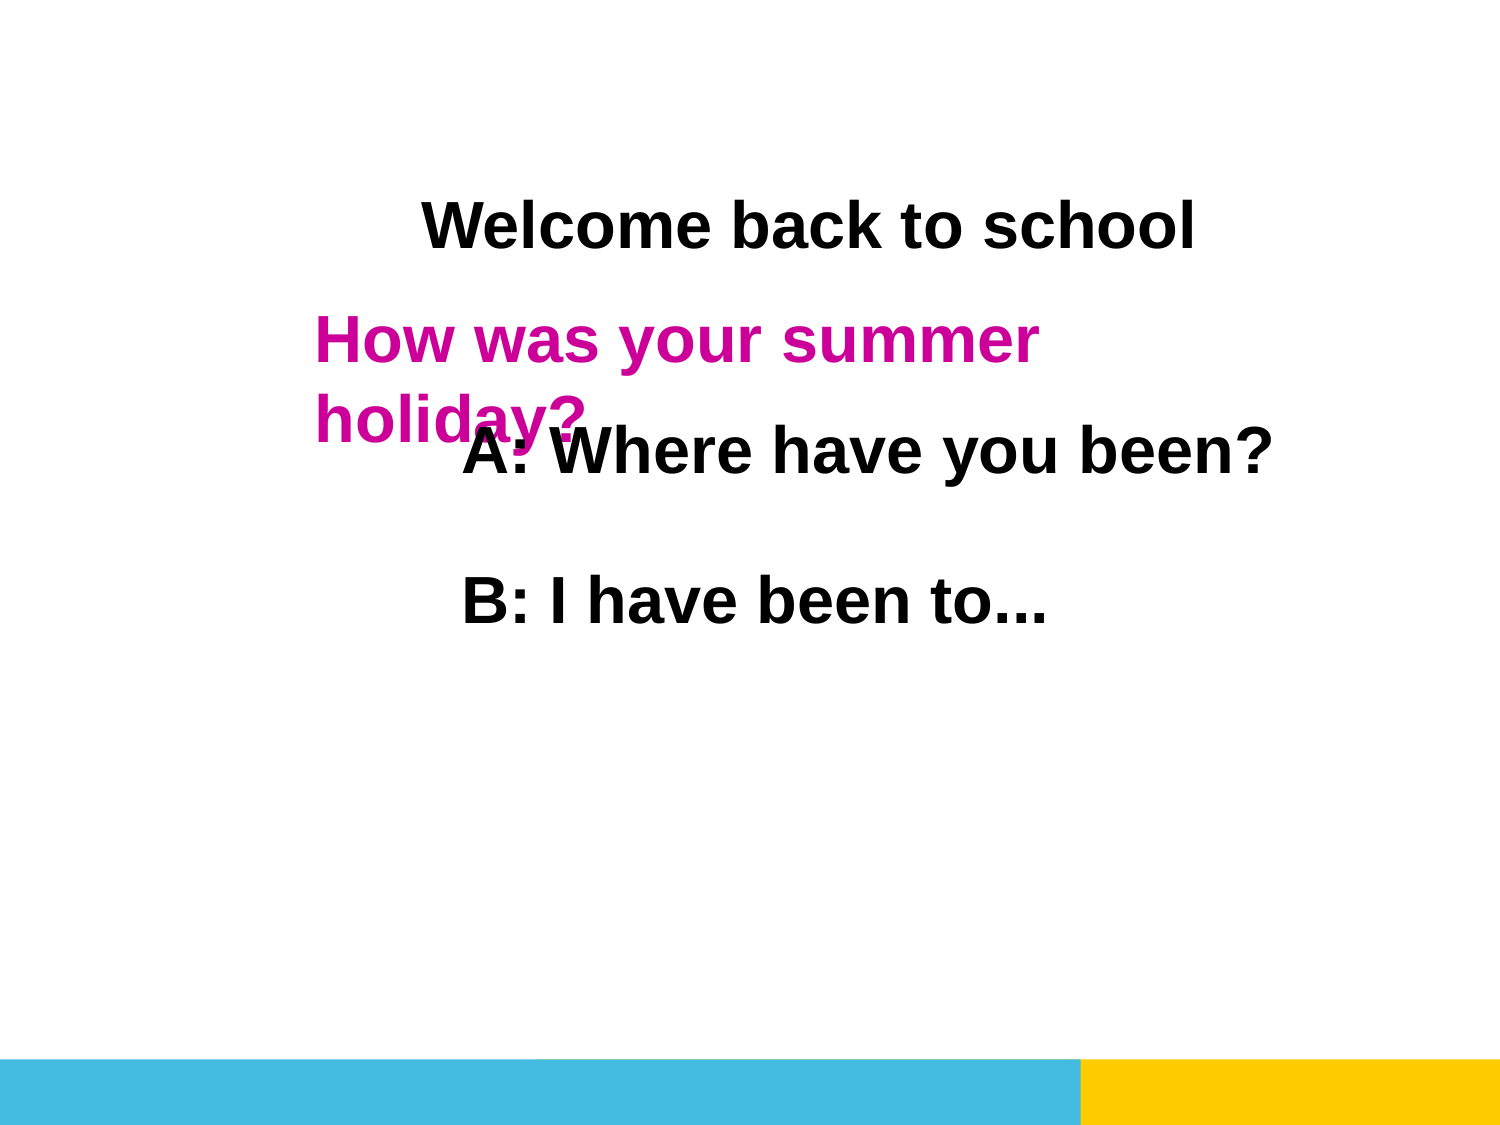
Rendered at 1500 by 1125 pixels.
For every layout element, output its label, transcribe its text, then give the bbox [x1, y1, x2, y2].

text_box B: I have been to... [446, 549, 1375, 645]
text_box Welcome back to school How was your summer holiday? [299, 174, 1338, 463]
text_box A: Where have you been? [446, 399, 1375, 495]
